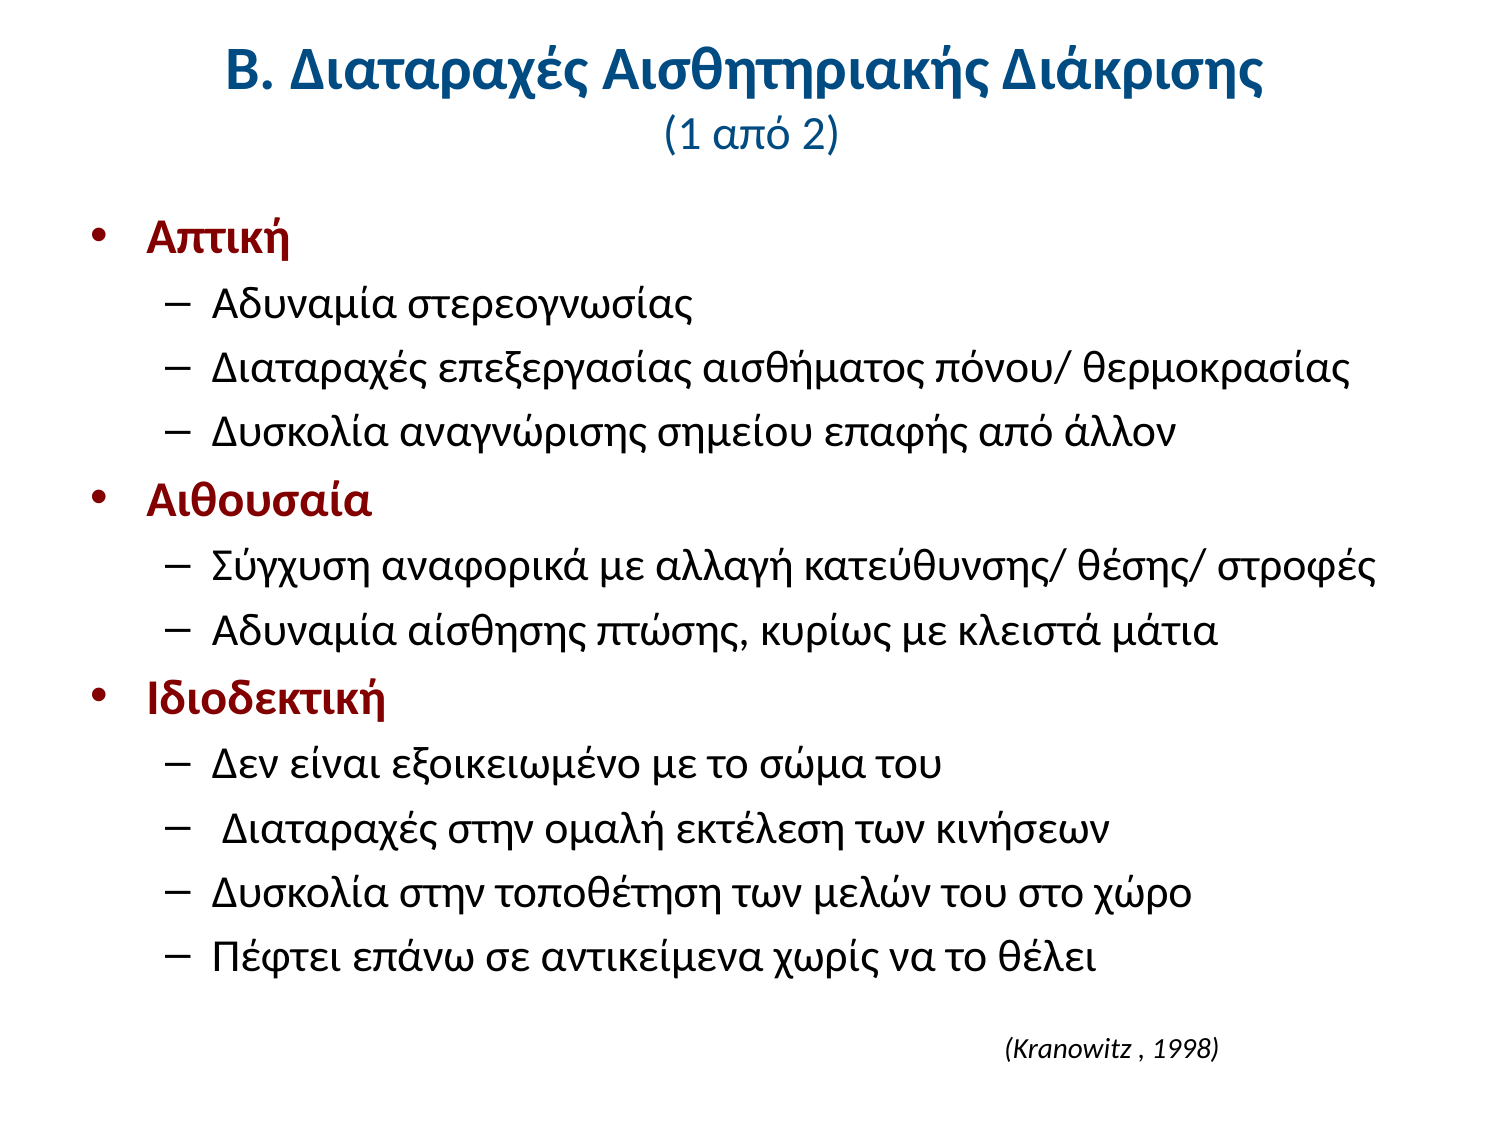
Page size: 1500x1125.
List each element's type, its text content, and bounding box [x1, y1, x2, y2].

text_box (Kranowitz , 1998) [950, 1021, 1235, 1072]
title Β. Διαταραχές Αισθητηριακής Διάκρισης (1 από 2) [76, 19, 1427, 169]
list Απτική Αδυναμία στερεογνωσίας Διαταραχές επεξεργασίας αισθήματος πόνου/ θερμοκρασίας Δυσκολία αναγνώρισης σημείου επαφής από άλλον Αιθουσαία Σύγχυση αναφορικά με αλλαγή κατεύθυνσης/ θέσης/ στροφές Αδυναμία αίσθησης πτώσης, κυρίως με κλειστά μάτια Ιδιοδεκτική Δεν είναι εξοικειωμένο με το σώμα του Διαταραχές στην ομαλή εκτέλεση των κινήσεων Δυσκολία στην τοποθέτηση των μελών του στο χώρο Πέφτει επάνω σε αντικείμενα χωρίς να το θέλει [75, 196, 1425, 1024]
